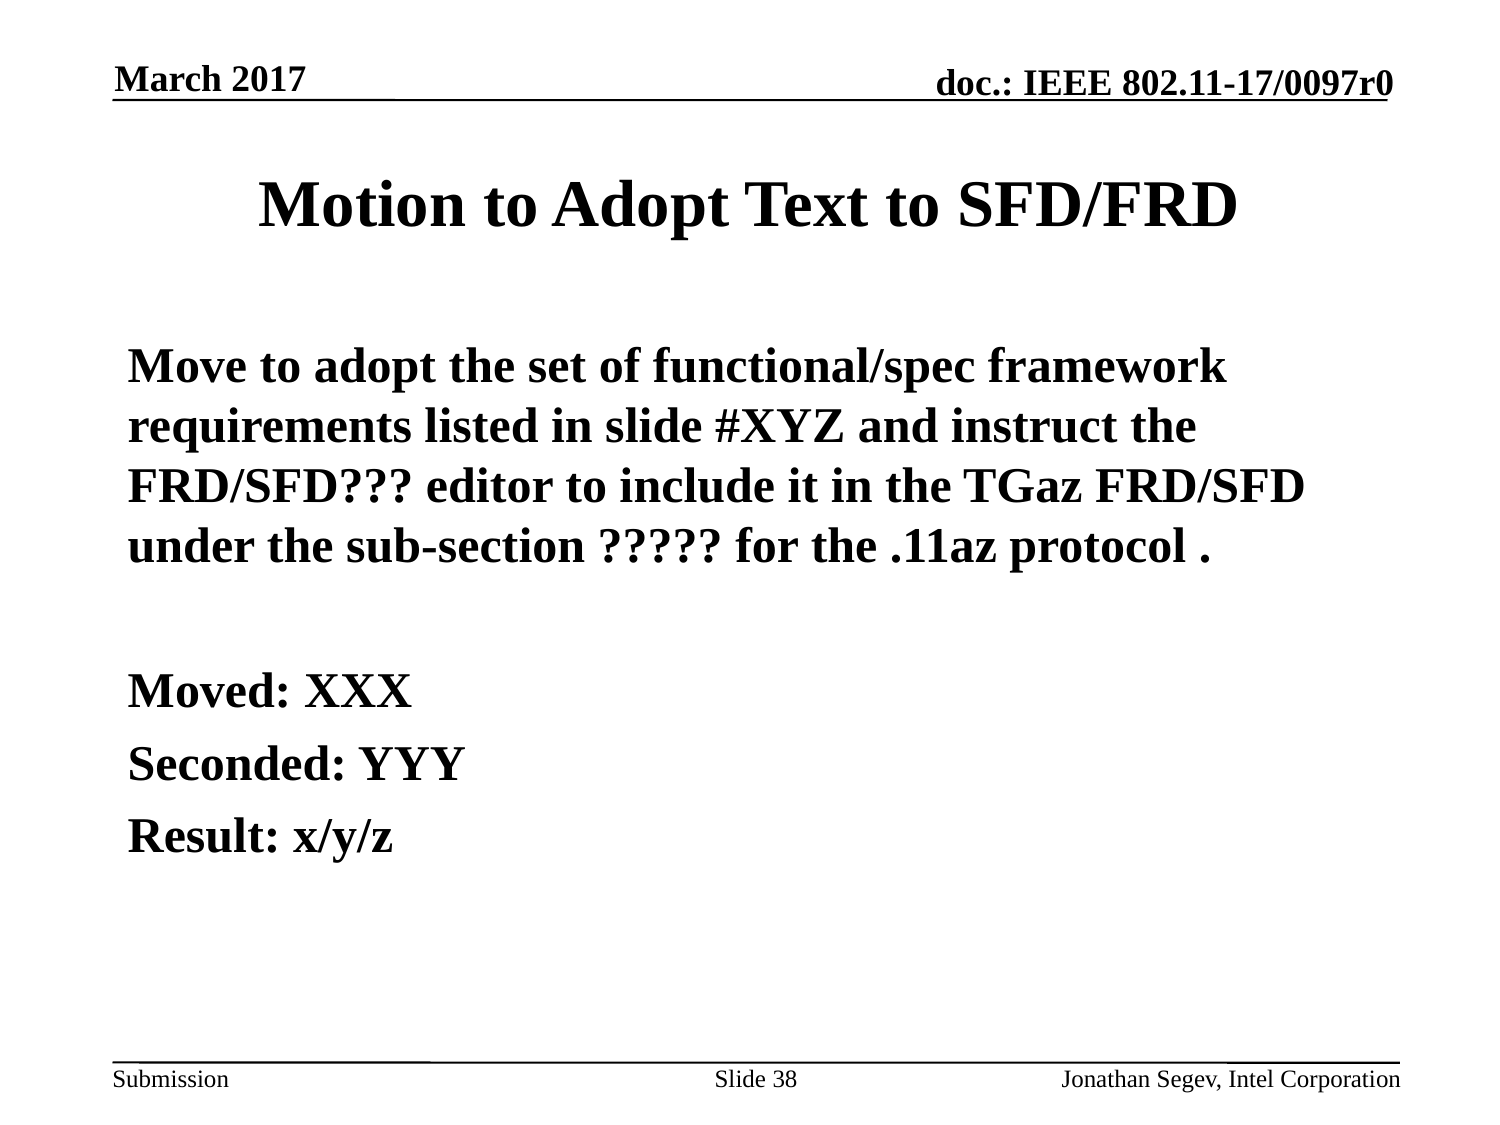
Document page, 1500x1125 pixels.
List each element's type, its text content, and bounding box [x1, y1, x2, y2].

footer Jonathan Segev, Intel Corporation [878, 1061, 1402, 1093]
slide_number Slide 38 [712, 1061, 800, 1123]
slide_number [114, 54, 423, 100]
list Move to adopt the set of functional/spec framework requirements listed in slide #XYZ and instruct the FRD/SFD??? editor to include it in the TGaz FRD/SFD under the sub-section ????? for the .11az protocol . Moved: XXX Seconded: YYY Result: x/y/z [112, 324, 1388, 1000]
title Motion to Adopt Text to SFD/FRD [112, 112, 1388, 288]
